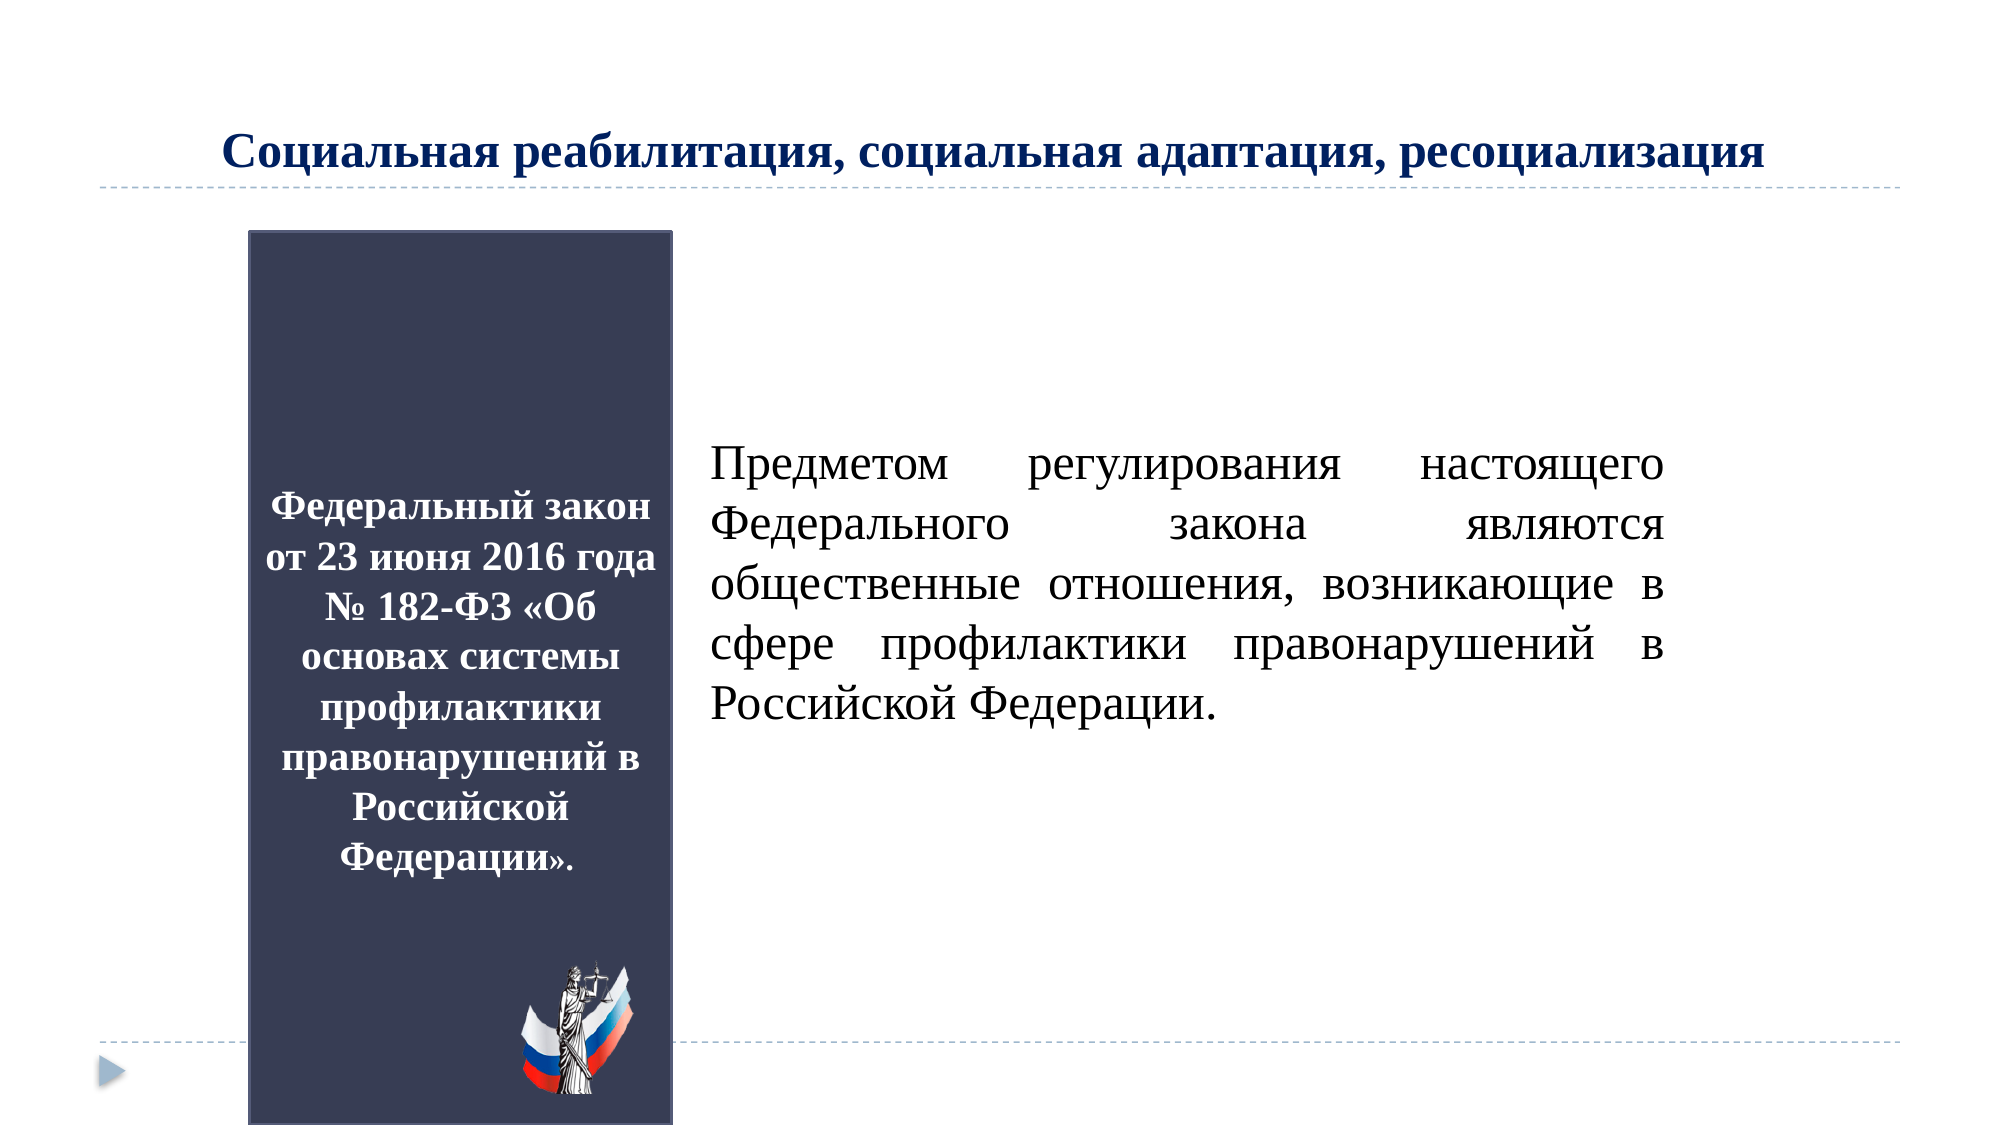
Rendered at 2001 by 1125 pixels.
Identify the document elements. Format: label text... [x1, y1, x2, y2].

text_box Предметом регулирования настоящего Федерального закона являются общественные отношения, возникающие в сфере профилактики правонарушений в Российской Федерации. [695, 421, 1680, 737]
picture [495, 947, 637, 1094]
title Социальная реабилитация, социальная адаптация, ресоциализация [91, 66, 1898, 185]
text_box Федеральный закон от 23 июня 2016 года № 182-ФЗ «Об основах системы профилактики правонарушений в Российской Федерации». [248, 230, 673, 1125]
